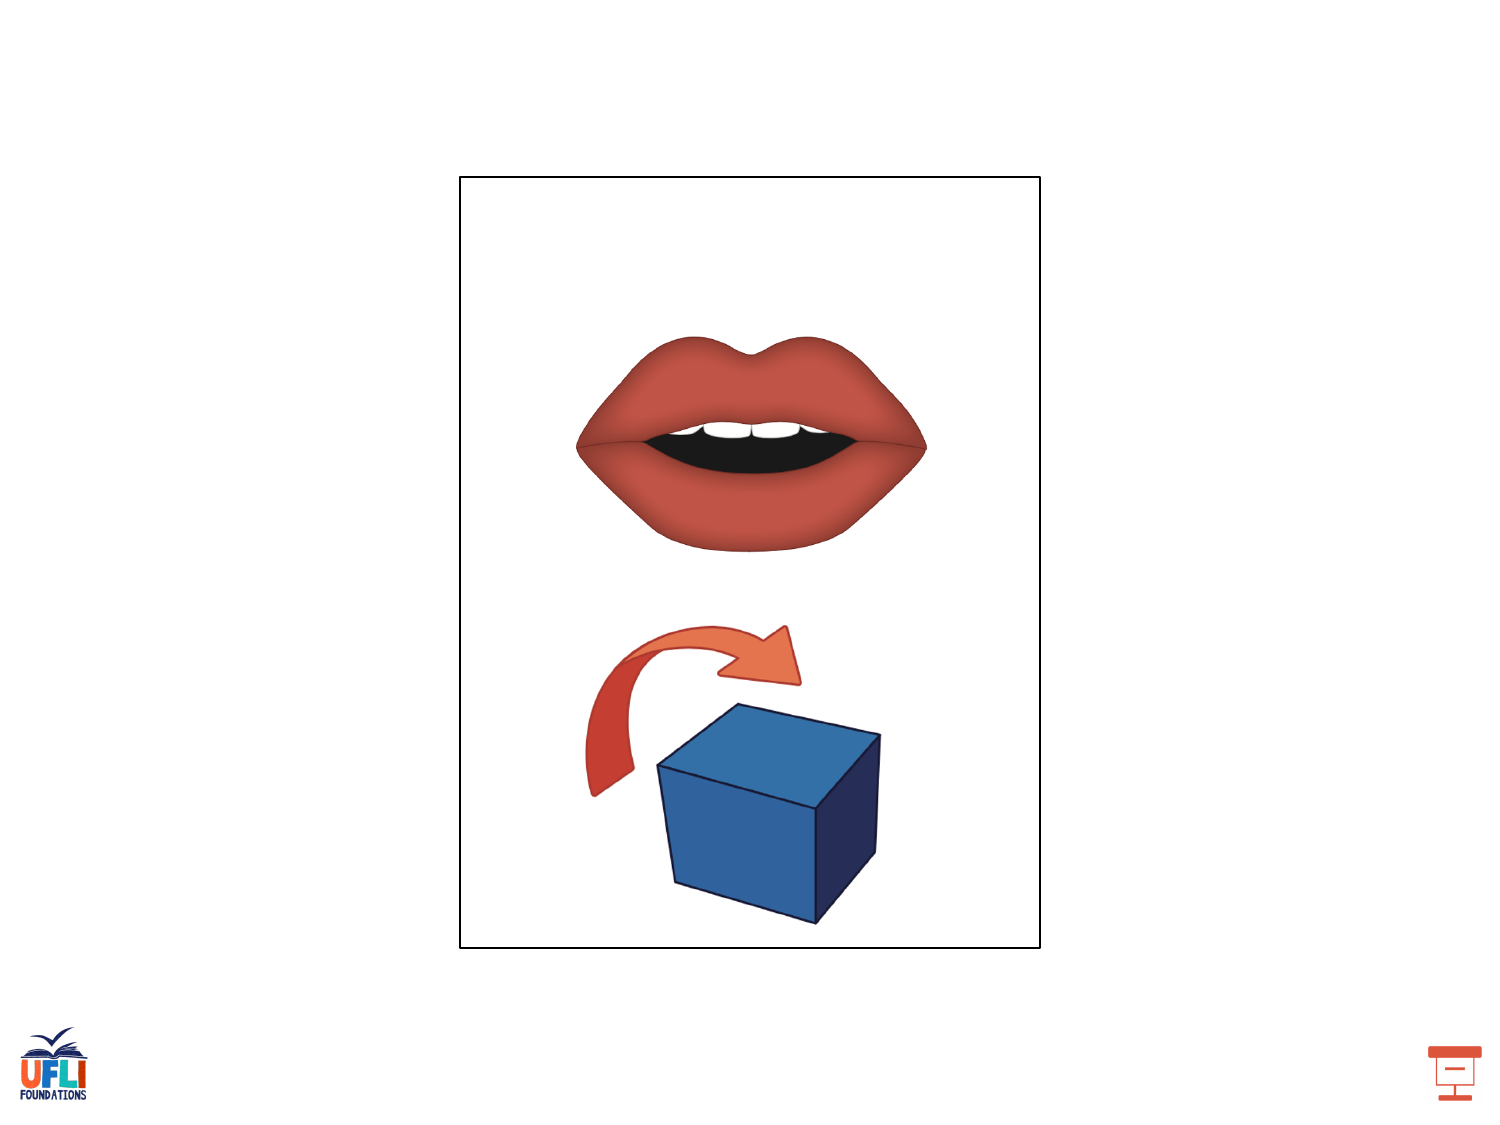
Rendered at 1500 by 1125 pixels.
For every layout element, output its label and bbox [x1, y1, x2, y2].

picture [1427, 1043, 1484, 1104]
picture [460, 178, 1040, 947]
picture [16, 1027, 90, 1103]
